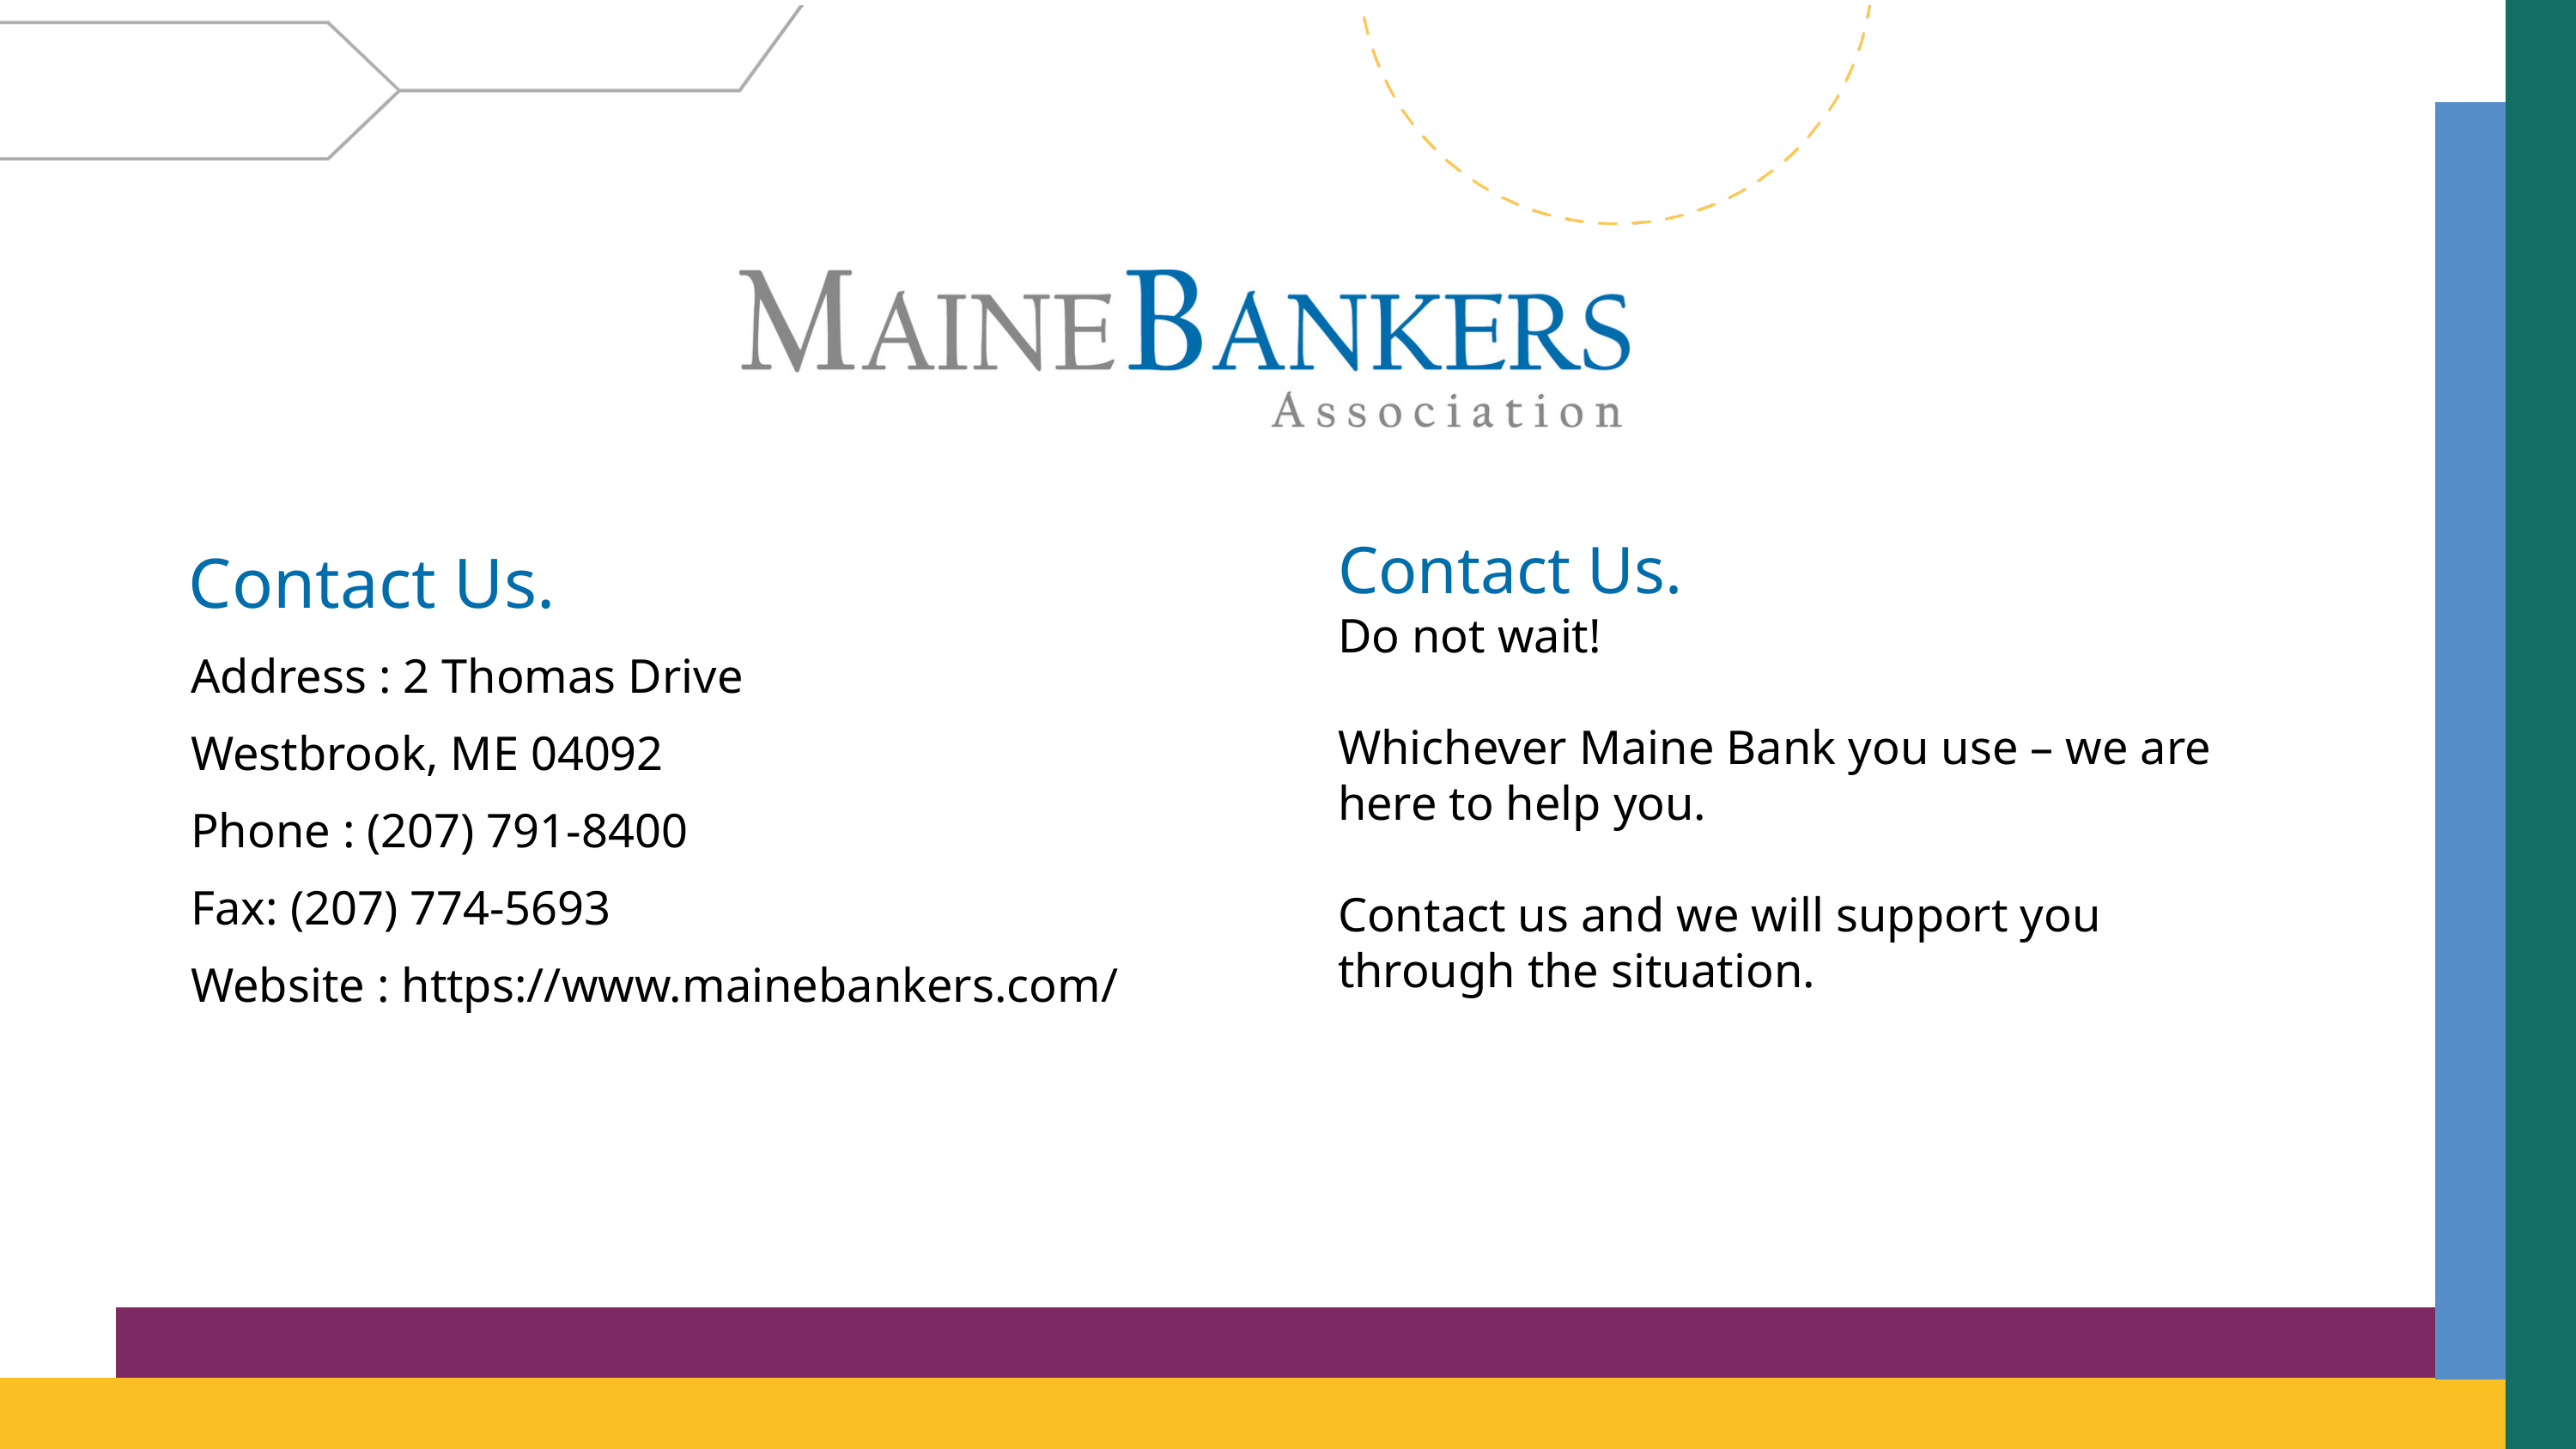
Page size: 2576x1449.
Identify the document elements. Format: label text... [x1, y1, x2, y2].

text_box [1815, 688, 2576, 760]
picture [0, 4, 1117, 161]
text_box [1831, 769, 2576, 776]
picture [1357, 4, 1874, 225]
text_box Address : 2 Thomas Drive Westbrook, ME 04092 Phone : (207) 791-8400 Fax: (207) 774-5693 Website : https://www.mainebankers.com/ [191, 625, 1288, 1011]
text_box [115, 1307, 2576, 1379]
picture [738, 270, 1630, 427]
text_box Contact Us. Do not wait! Whichever Maine Bank you use – we are here to help you. Contact us and we will support you through the situation. [1325, 528, 2236, 1003]
text_box Contact Us. [188, 550, 1246, 622]
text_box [0, 1378, 2576, 1449]
